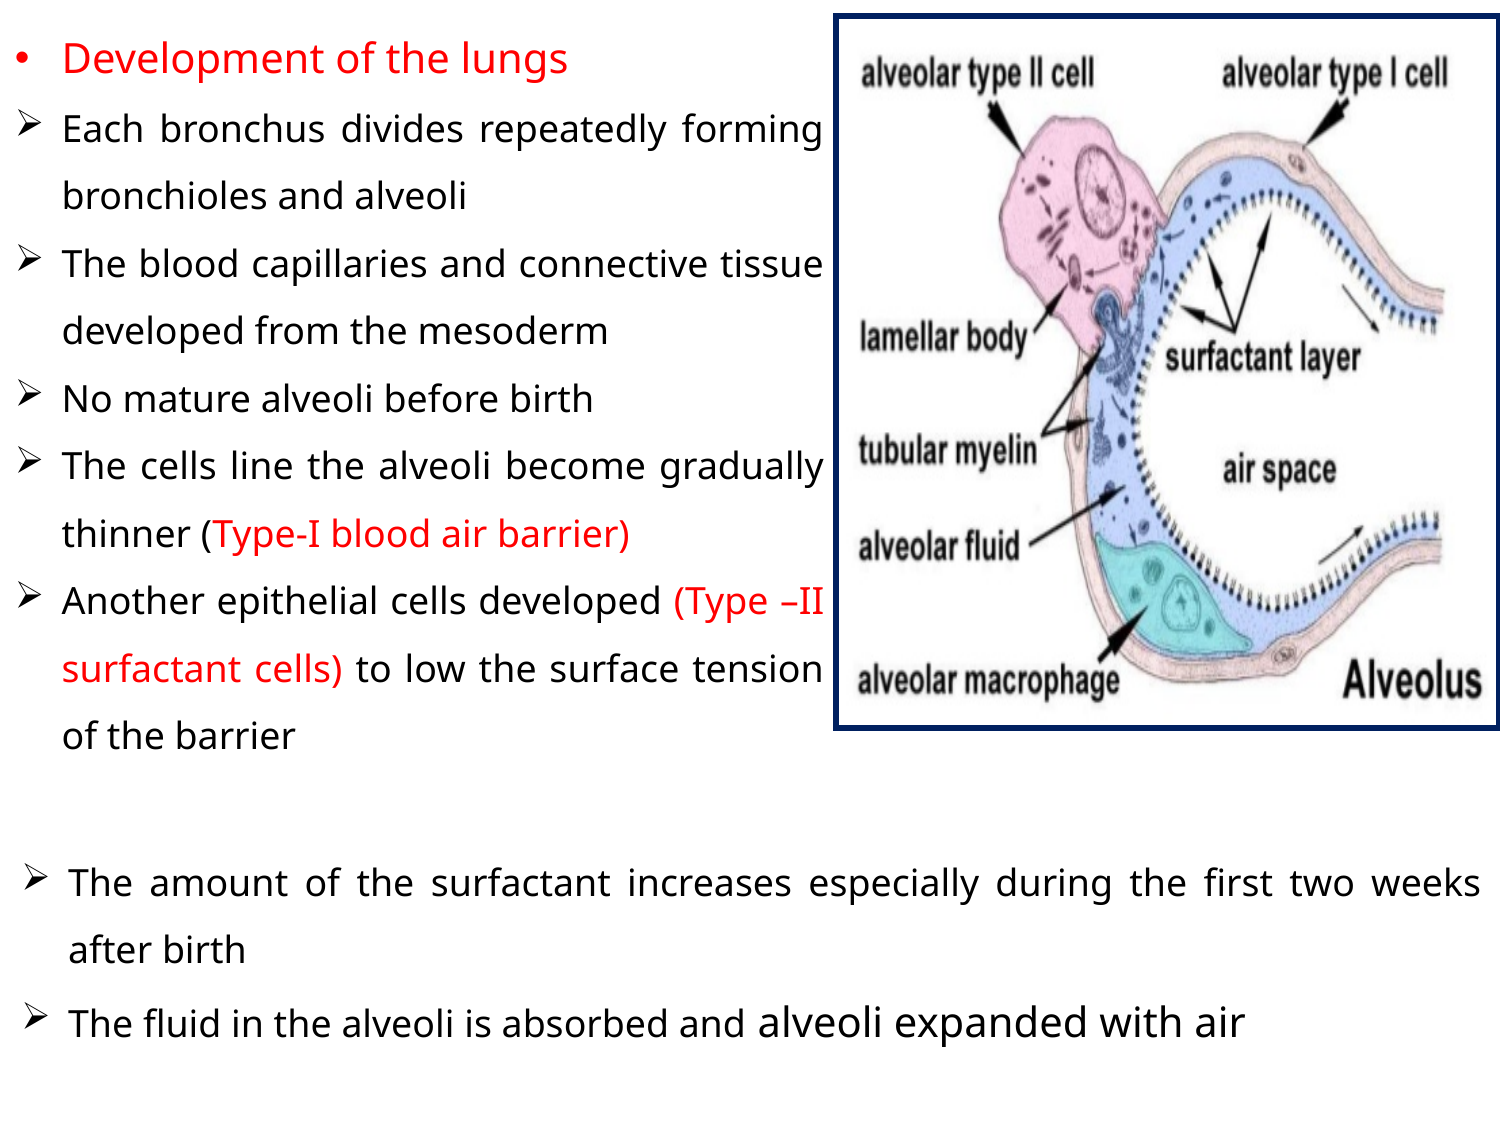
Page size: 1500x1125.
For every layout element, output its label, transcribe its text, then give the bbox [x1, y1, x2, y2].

text_box The amount of the surfactant increases especially during the first two weeks after birth The fluid in the alveoli is absorbed and alveoli expanded with air [6, 828, 1498, 1054]
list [838, 18, 1496, 725]
text_box Development of the lungs Each bronchus divides repeatedly forming bronchioles and alveoli The blood capillaries and connective tissue developed from the mesoderm No mature alveoli before birth The cells line the alveoli become gradually thinner (Type-I blood air barrier) Another epithelial cells developed (Type –II surfactant cells) to low the surface tension of the barrier [0, 0, 840, 765]
